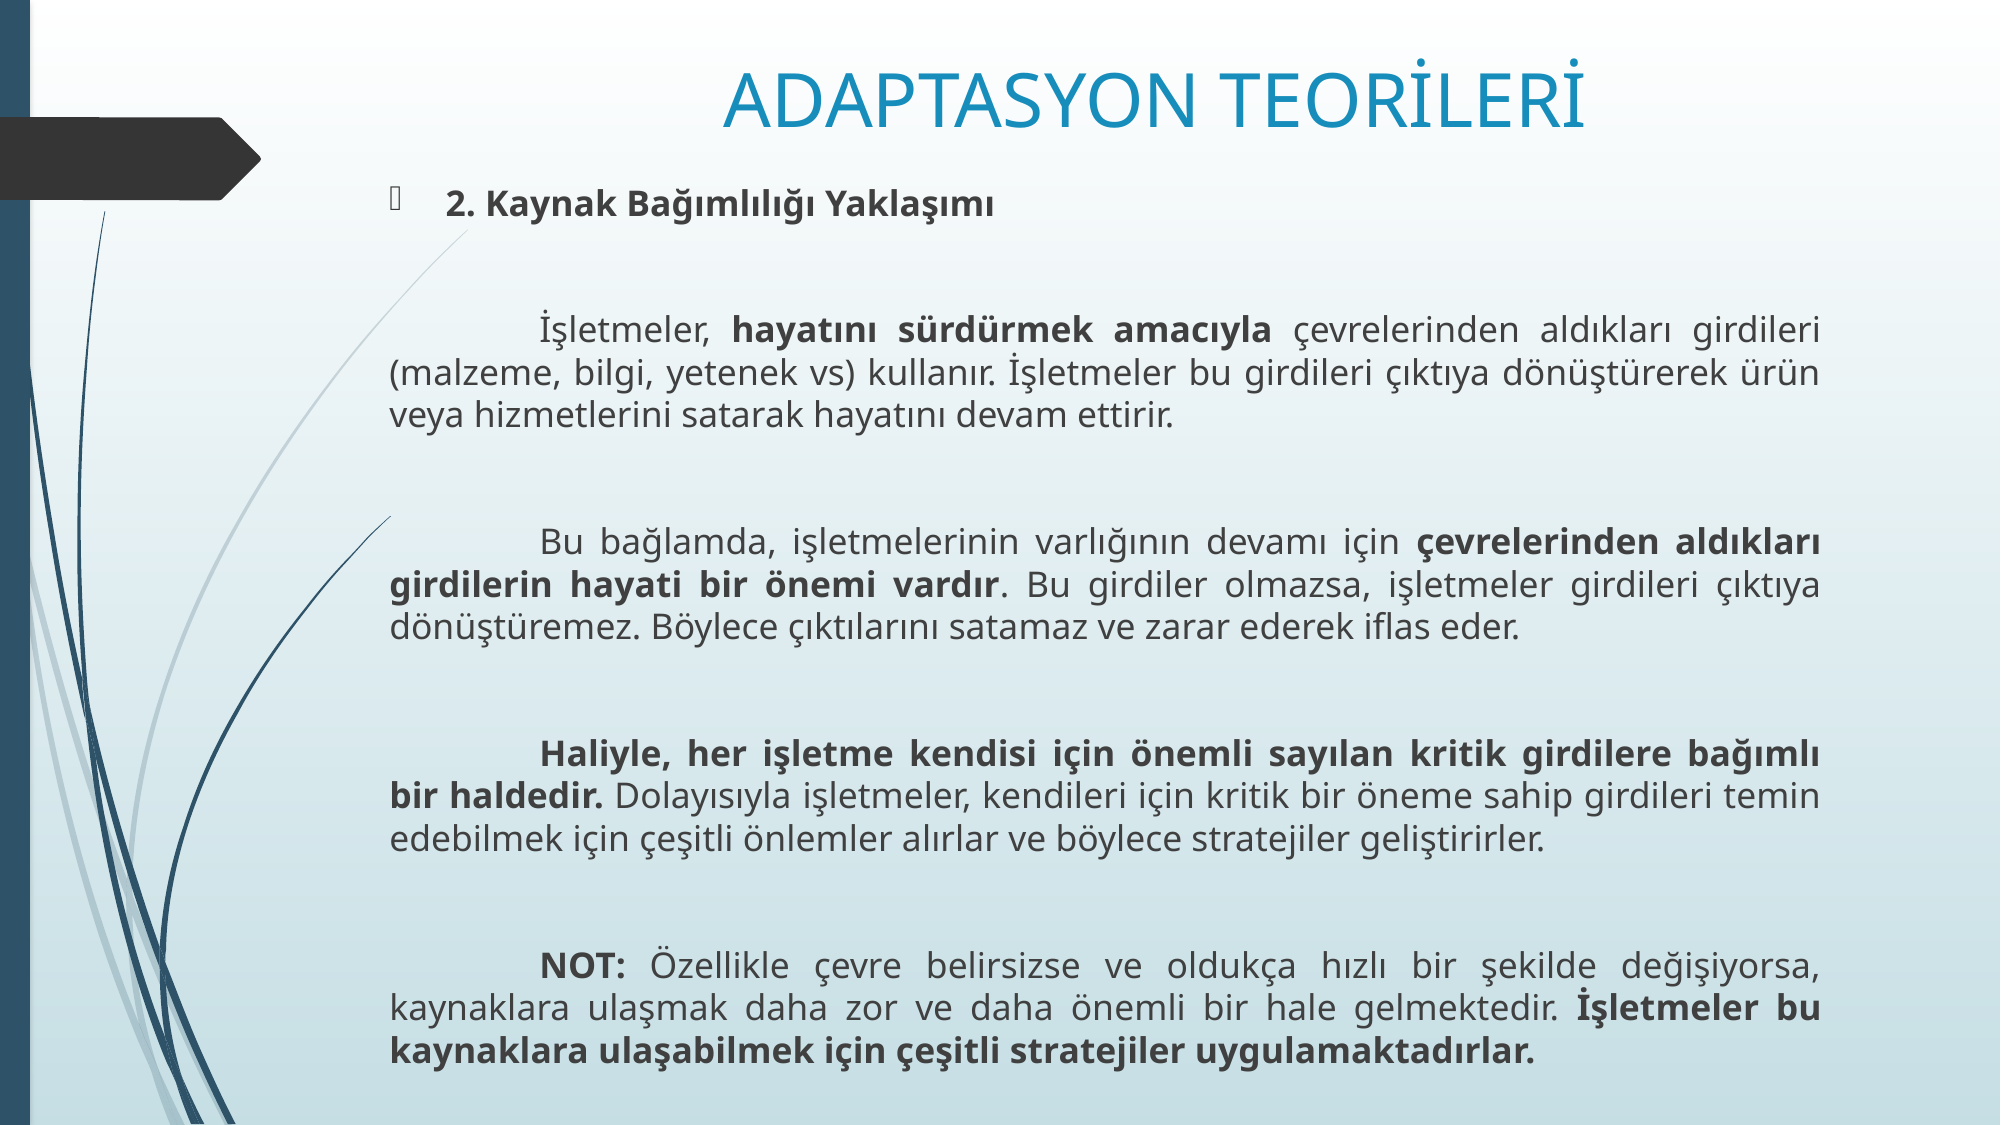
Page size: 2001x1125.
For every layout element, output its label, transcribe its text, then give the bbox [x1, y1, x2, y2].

title ADAPTASYON TEORİLERİ [424, 44, 1887, 255]
list 2. Kaynak Bağımlılığı Yaklaşımı İşletmeler, hayatını sürdürmek amacıyla çevrelerinden aldıkları girdileri (malzeme, bilgi, yetenek vs) kullanır. İşletmeler bu girdileri çıktıya dönüştürerek ürün veya hizmetlerini satarak hayatını devam ettirir. Bu bağlamda, işletmelerinin varlığının devamı için çevrelerinden aldıkları girdilerin hayati bir önemi vardır. Bu girdiler olmazsa, işletmeler girdileri çıktıya dönüştüremez. Böylece çıktılarını satamaz ve zarar ederek iflas eder. Haliyle, her işletme kendisi için önemli sayılan kritik girdilere bağımlı bir haldedir. Dolayısıyla işletmeler, kendileri için kritik bir öneme sahip girdileri temin edebilmek için çeşitli önlemler alırlar ve böylece stratejiler geliştirirler. NOT: Özellikle çevre belirsizse ve oldukça hızlı bir şekilde değişiyorsa, kaynaklara ulaşmak daha zor ve daha önemli bir hale gelmektedir. İşletmeler bu kaynaklara ulaşabilmek için çeşitli stratejiler uygulamaktadırlar. [374, 173, 1837, 1086]
